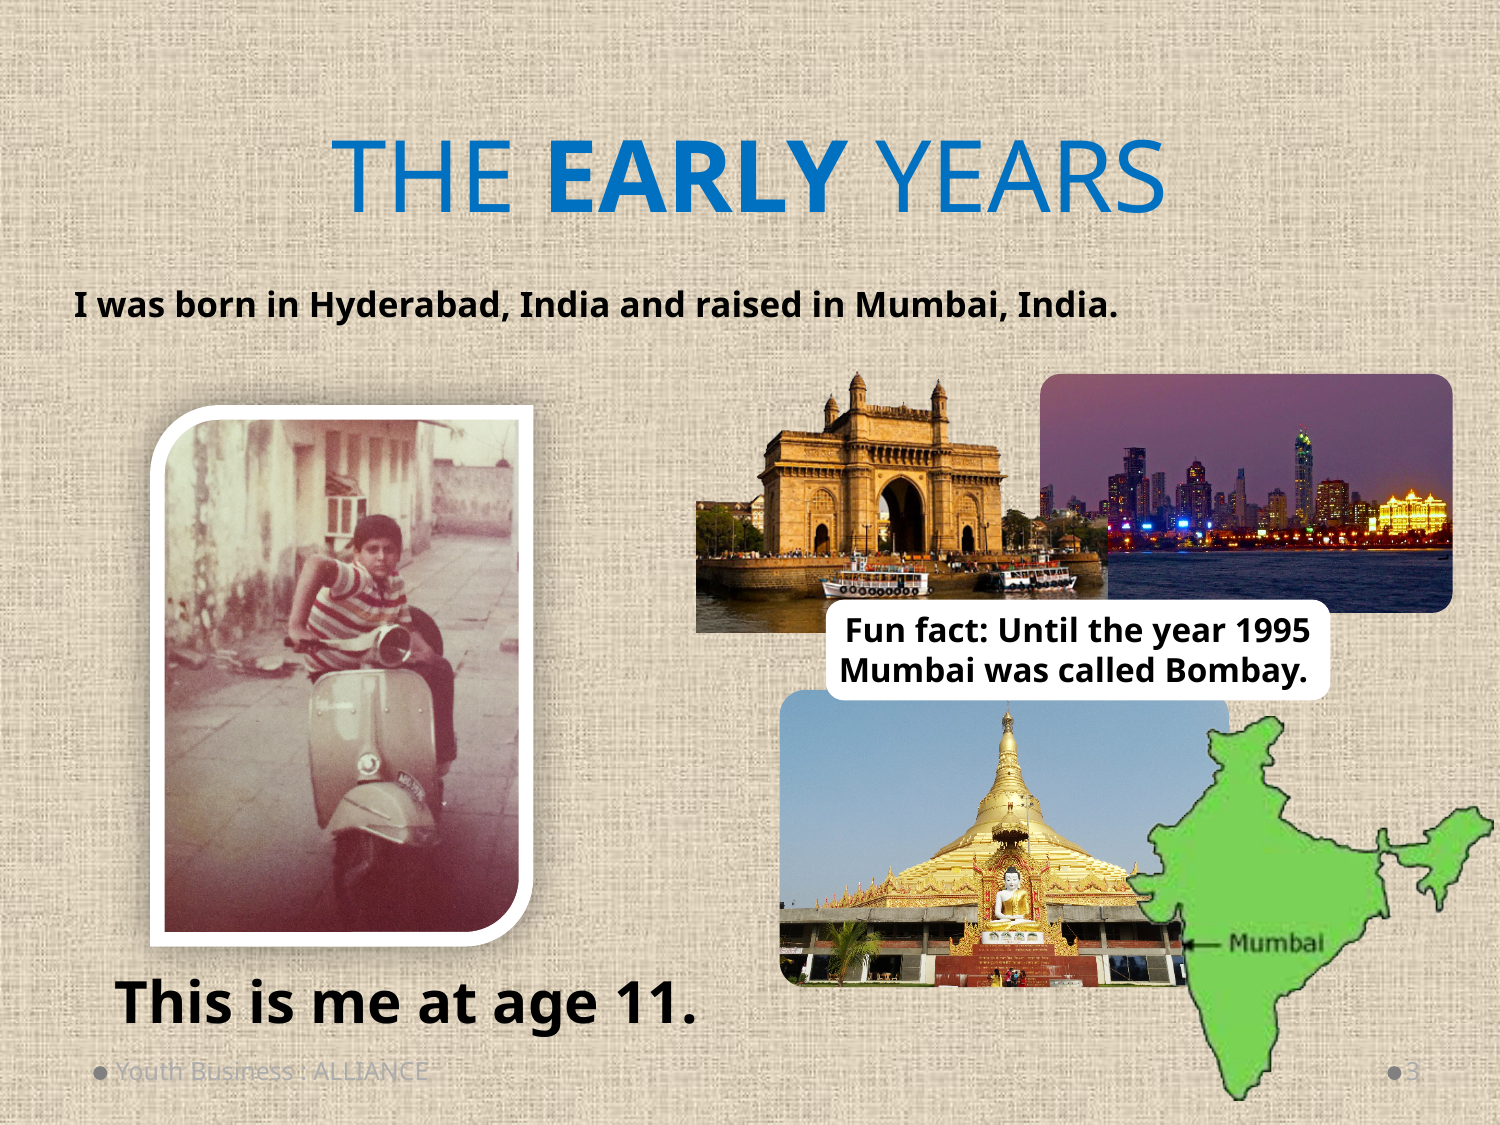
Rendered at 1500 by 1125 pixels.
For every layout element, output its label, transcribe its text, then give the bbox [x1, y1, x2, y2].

text_box This is me at age 11. [99, 958, 775, 1043]
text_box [812, 601, 1344, 699]
picture [0, 0, 1500, 1125]
title The Early Years [75, 22, 1425, 240]
footer Youth Business : ALLIANCE [108, 1042, 576, 1103]
text_box I was born in Hyderabad, India and raised in Mumbai, India. [59, 275, 1500, 354]
